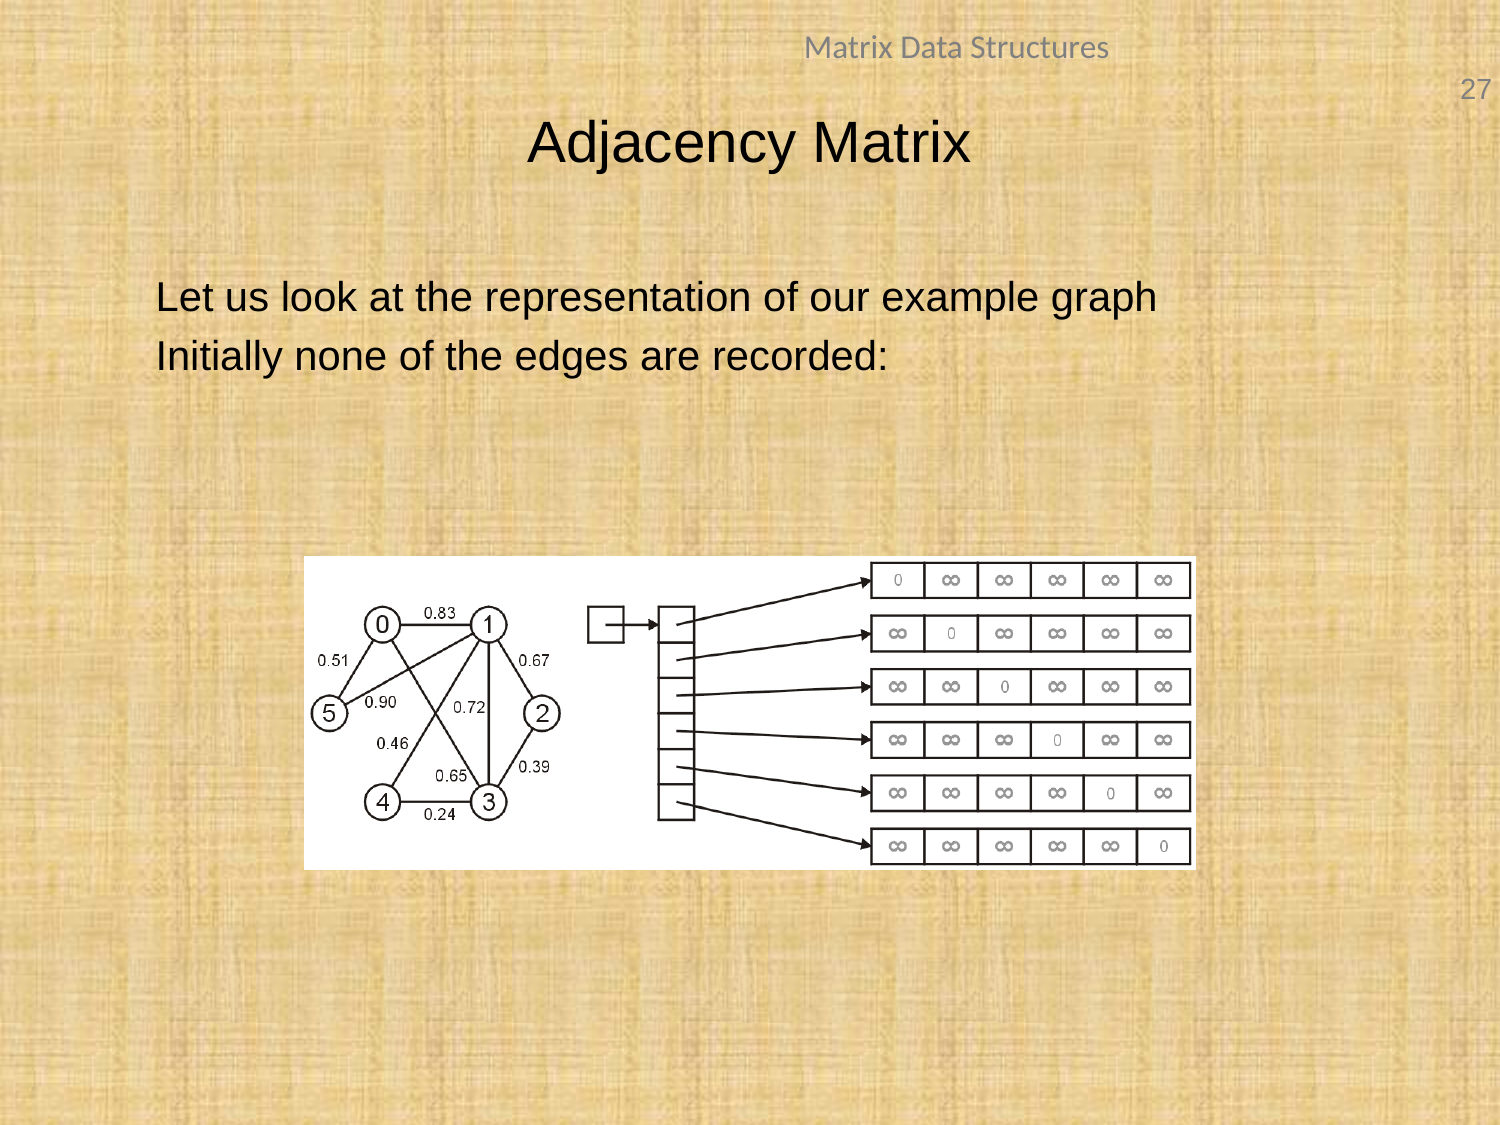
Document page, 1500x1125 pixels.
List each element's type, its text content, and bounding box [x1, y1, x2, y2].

list Let us look at the representation of our example graph Initially none of the edges are recorded: [74, 262, 1426, 1006]
picture [0, 0, 1500, 1125]
title Adjacency Matrix [74, 44, 1426, 233]
